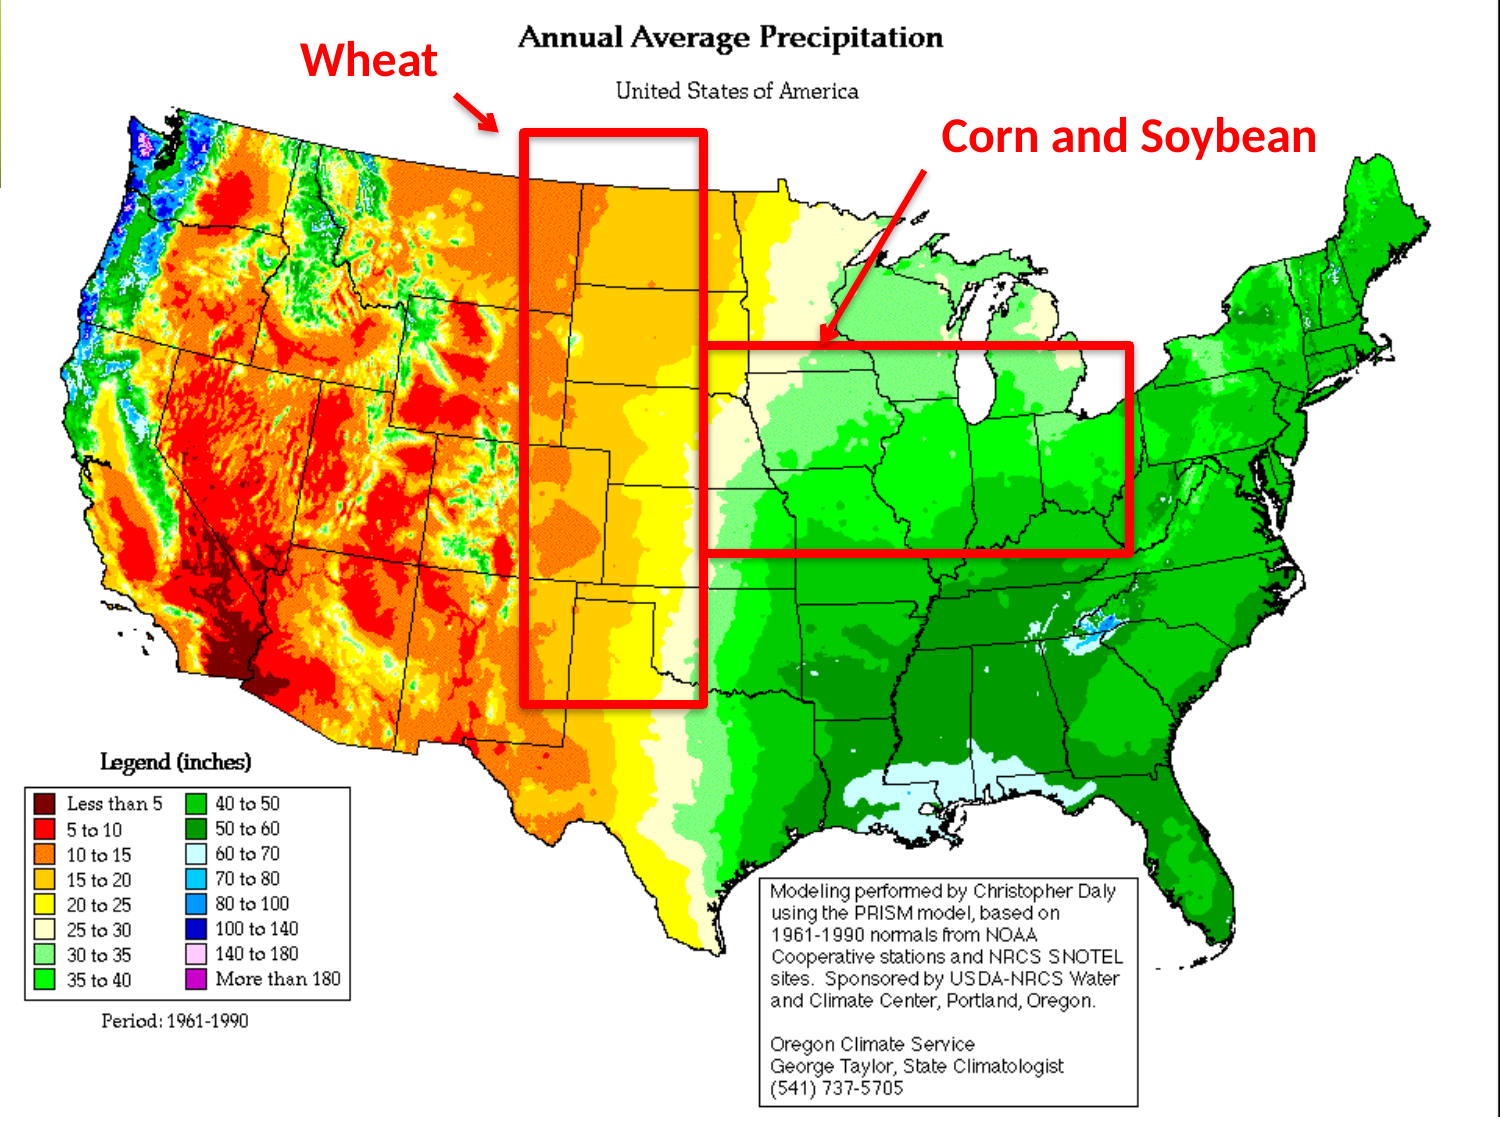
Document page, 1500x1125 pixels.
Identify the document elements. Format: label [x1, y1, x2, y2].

picture [0, 0, 1500, 1117]
text_box [820, 170, 925, 346]
text_box [454, 94, 499, 133]
